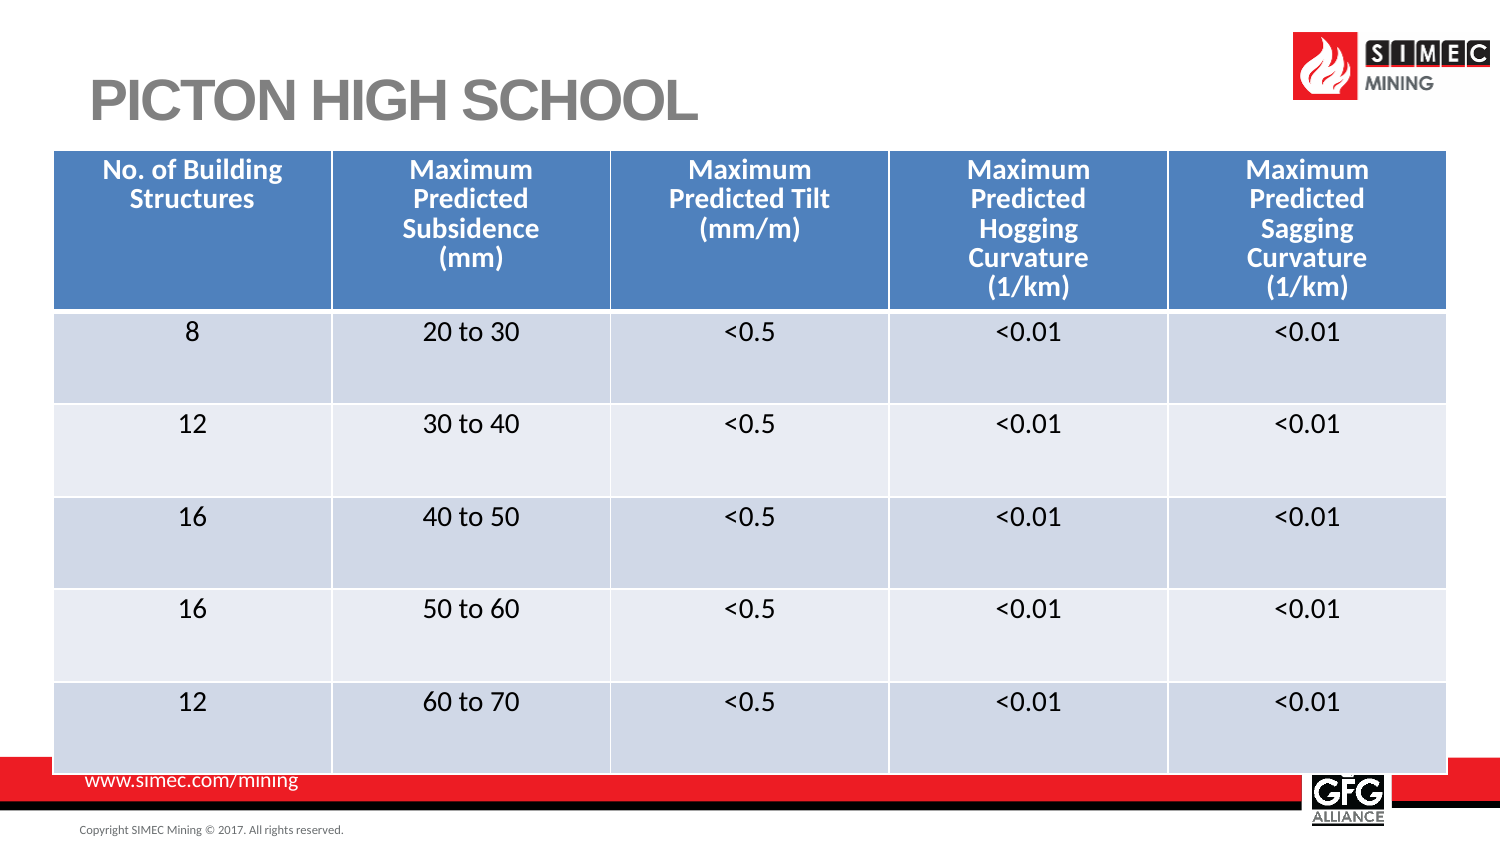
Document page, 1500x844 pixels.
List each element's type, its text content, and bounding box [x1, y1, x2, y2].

table_header Maximum Predicted Sagging Curvature (1/km) [1169, 151, 1446, 309]
table_cell <0.01 [1169, 590, 1446, 681]
table_cell 40 to 50 [333, 498, 610, 588]
table_header No. of Building Structures [54, 151, 331, 309]
table_header Maximum Predicted Hogging Curvature (1/km) [890, 151, 1167, 309]
table_cell 8 [54, 314, 331, 403]
table_cell <0.01 [890, 498, 1167, 588]
table_cell <0.01 [1169, 683, 1446, 773]
table_cell <0.5 [611, 590, 888, 681]
table_cell <0.5 [611, 314, 888, 403]
table_cell 16 [54, 590, 331, 681]
table_cell <0.5 [611, 405, 888, 496]
table_cell <0.01 [890, 405, 1167, 496]
table_cell 30 to 40 [333, 405, 610, 496]
title Picton High School [75, 33, 1425, 149]
table_cell 60 to 70 [333, 683, 610, 773]
table_cell 50 to 60 [333, 590, 610, 681]
table_cell <0.5 [611, 683, 888, 773]
table_cell 20 to 30 [333, 314, 610, 403]
table_header Maximum Predicted Subsidence (mm) [333, 151, 610, 309]
table_cell <0.01 [1169, 405, 1446, 496]
table_header Maximum Predicted Tilt (mm/m) [611, 151, 888, 309]
picture [1293, 32, 1490, 100]
table_cell <0.01 [890, 683, 1167, 773]
table_cell <0.01 [1169, 314, 1446, 403]
table_cell <0.5 [611, 498, 888, 588]
table_cell 12 [54, 683, 331, 773]
table_cell 12 [54, 405, 331, 496]
table_cell <0.01 [890, 590, 1167, 681]
table_cell <0.01 [890, 314, 1167, 403]
table_cell <0.01 [1169, 498, 1446, 588]
table_cell 16 [54, 498, 331, 588]
picture [1312, 775, 1385, 826]
